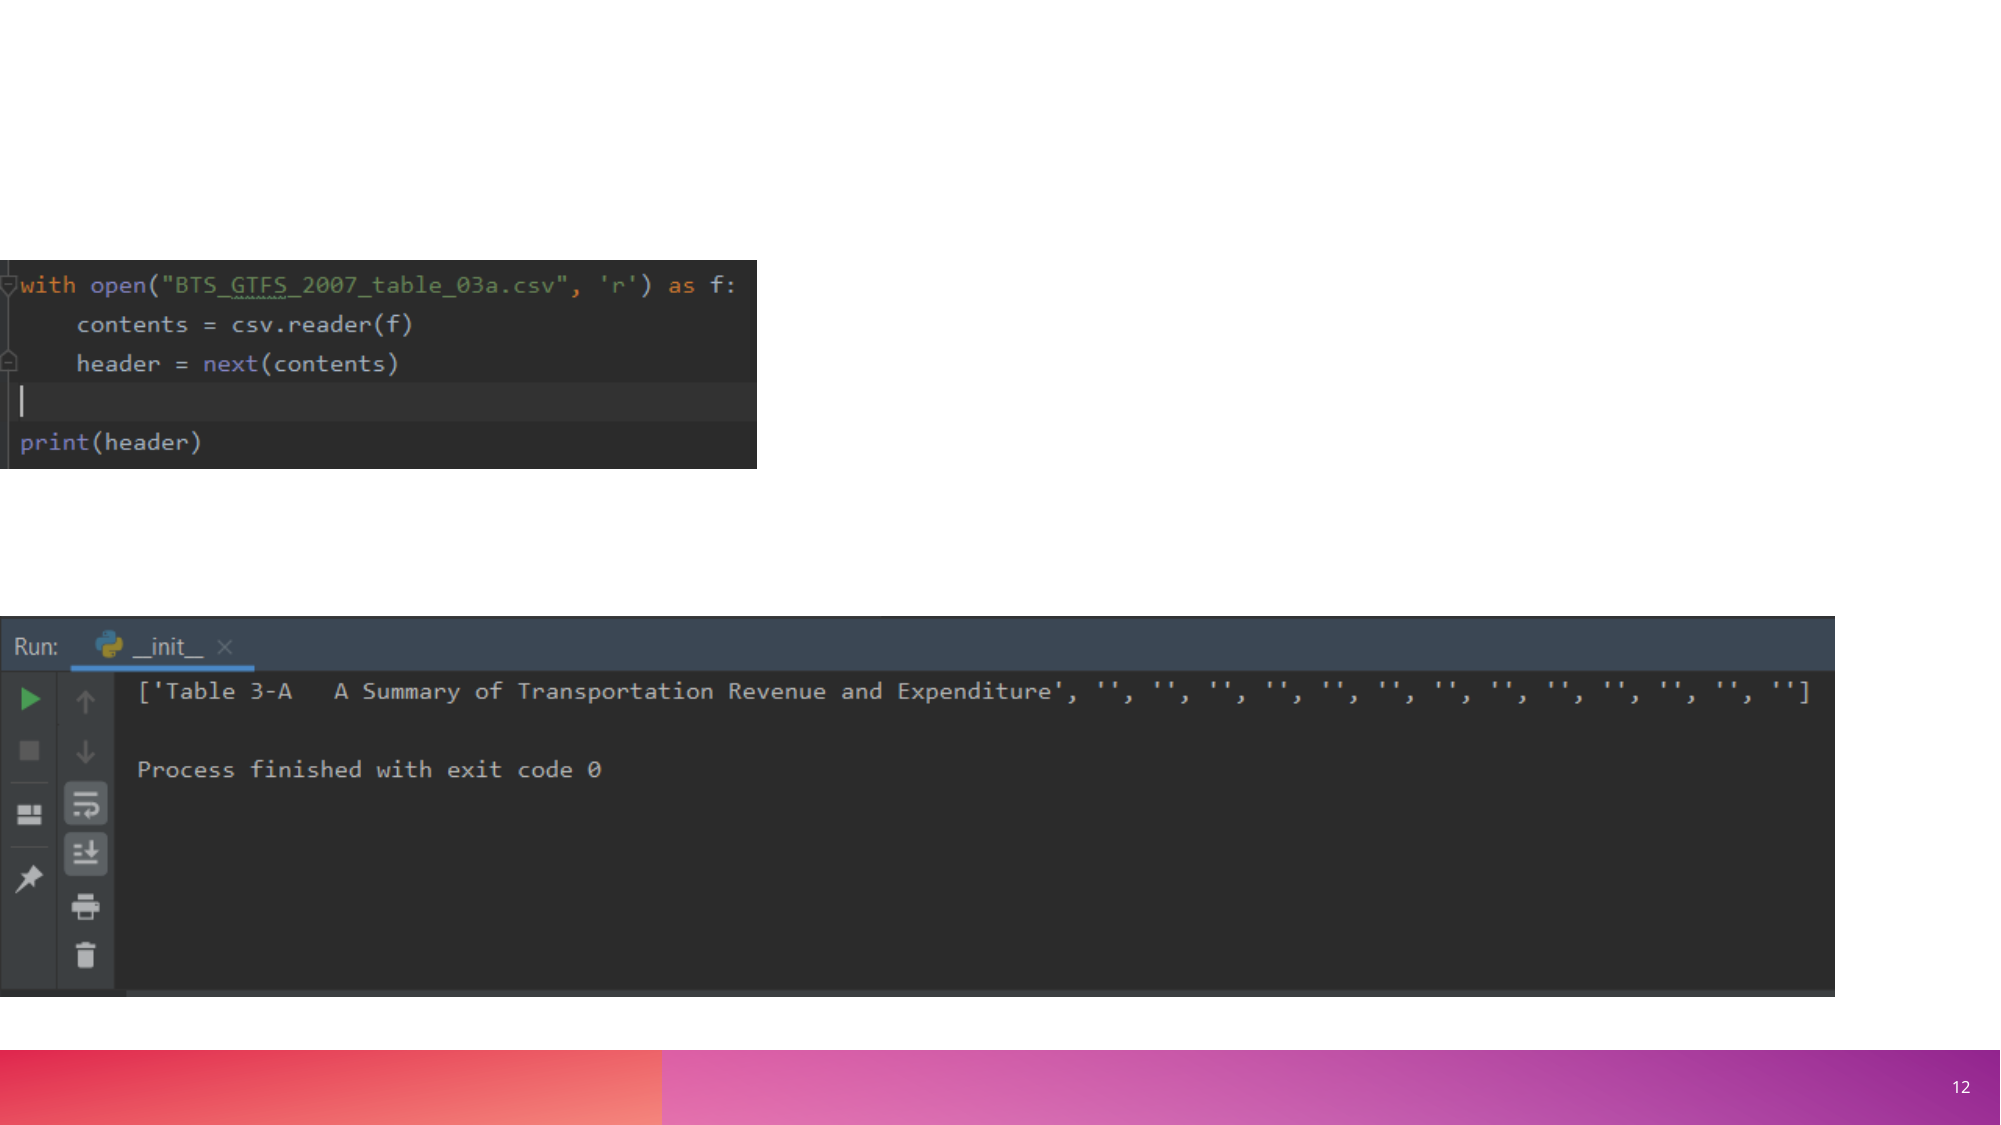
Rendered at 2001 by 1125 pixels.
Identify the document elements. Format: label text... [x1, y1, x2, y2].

picture [0, 260, 757, 469]
title 12 [1914, 1051, 1986, 1125]
picture [0, 616, 1835, 997]
